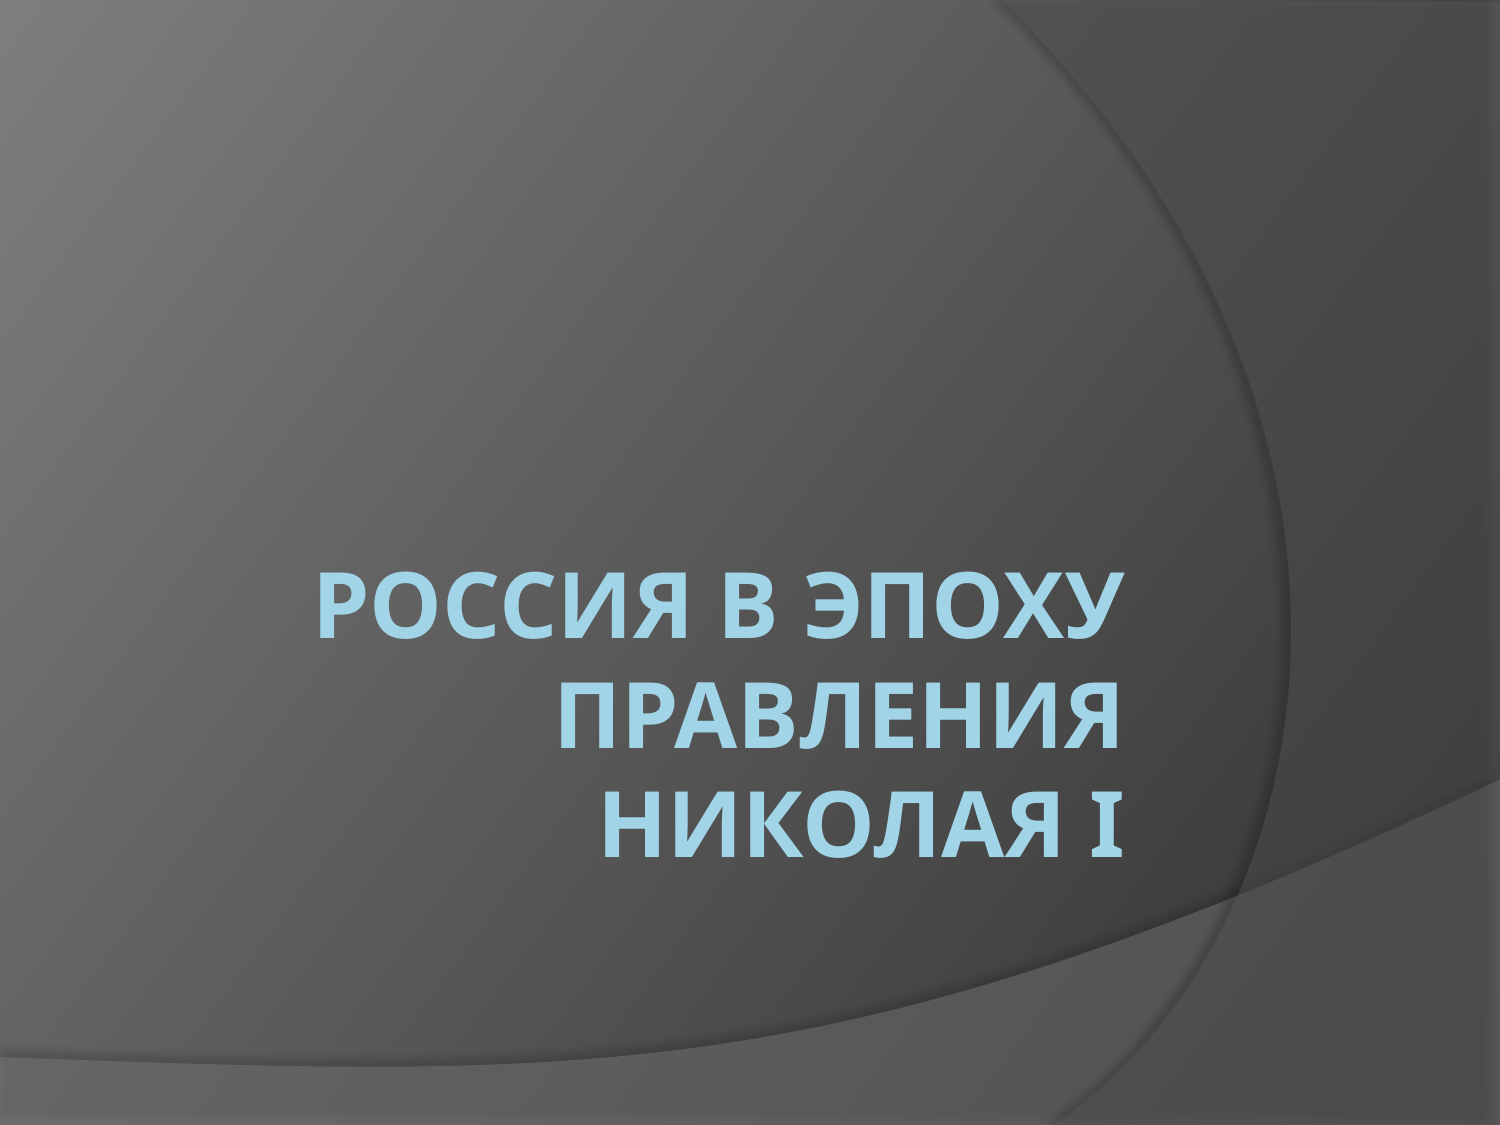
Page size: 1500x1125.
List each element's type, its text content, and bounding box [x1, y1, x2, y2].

title Россия в эпоху правления Николая I [70, 539, 1134, 917]
